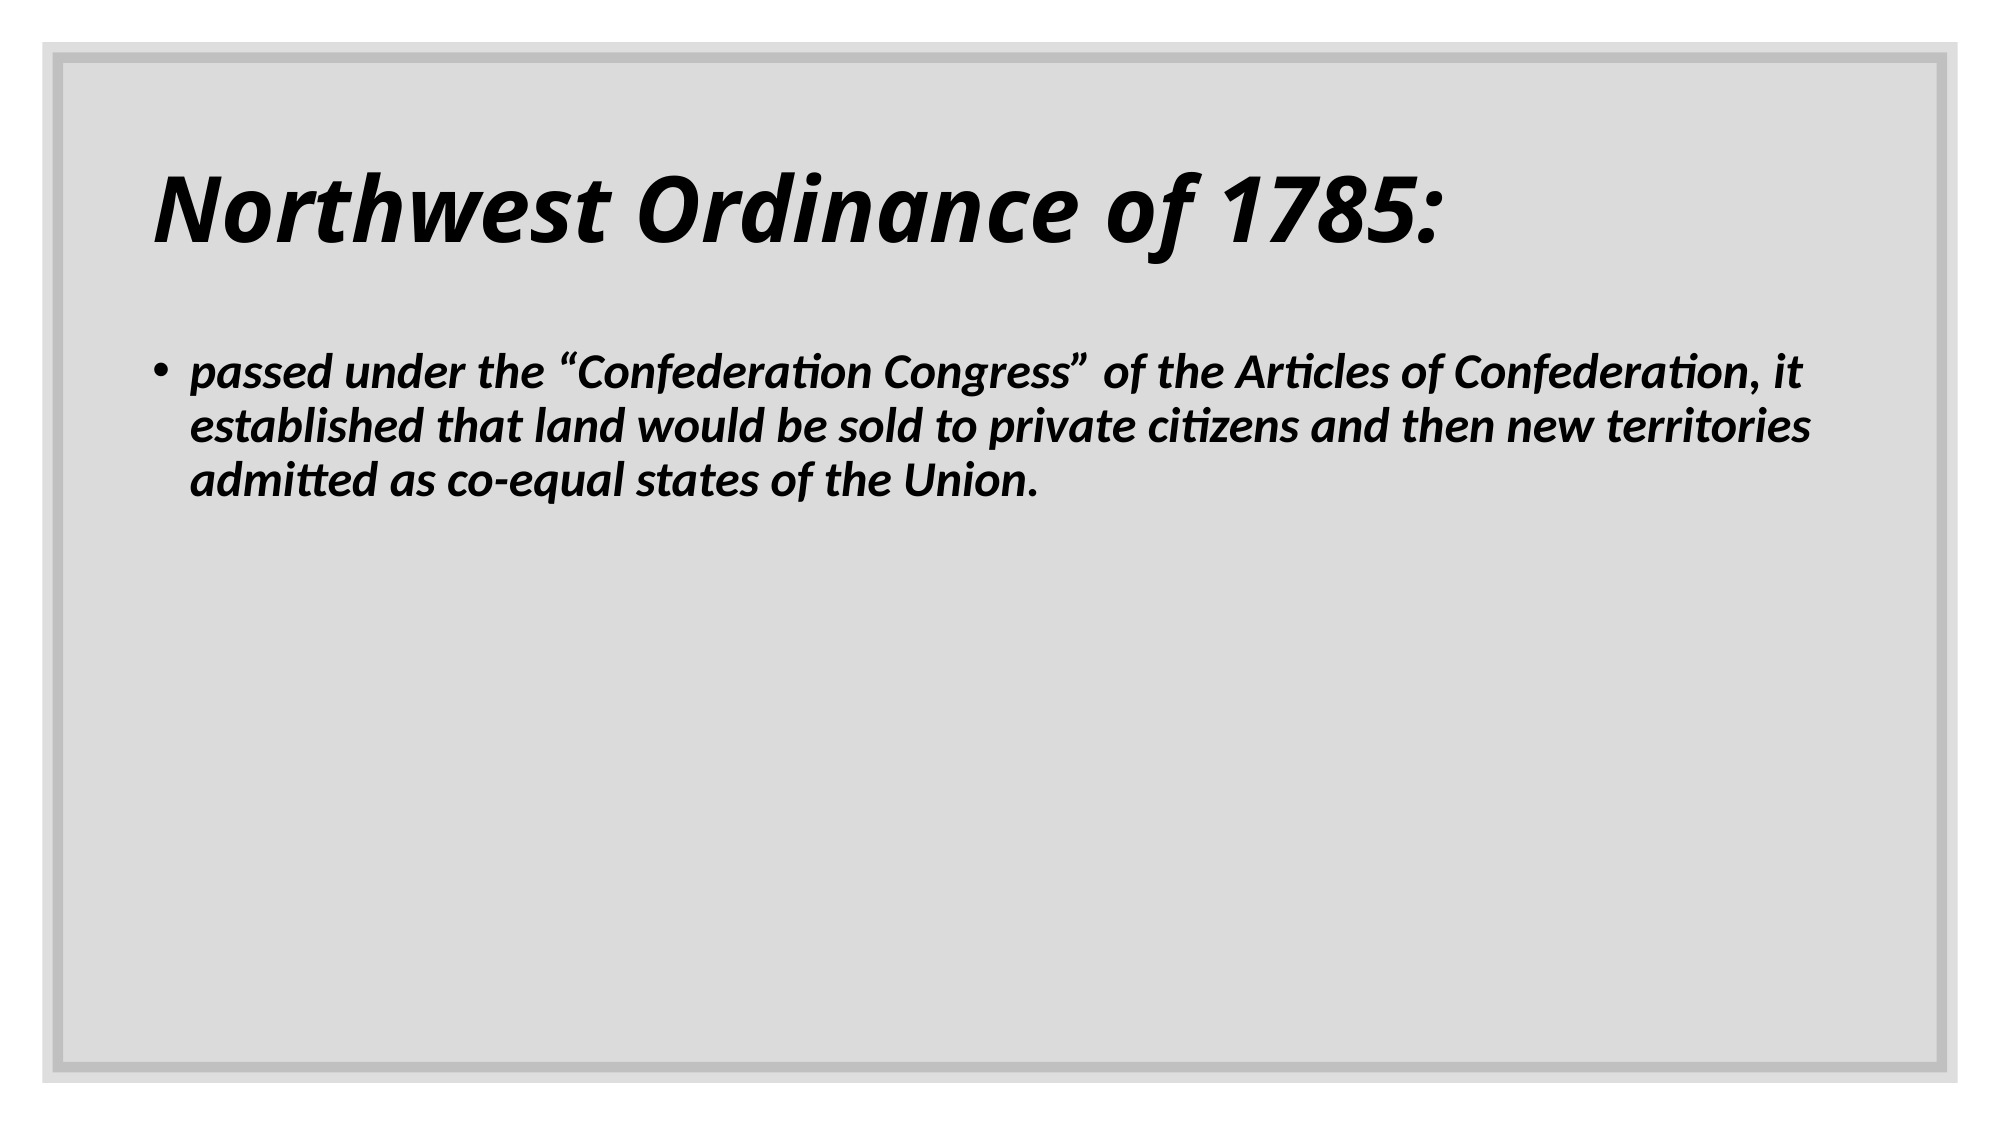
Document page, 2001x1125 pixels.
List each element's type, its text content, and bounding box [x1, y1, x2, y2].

title Northwest Ordinance of 1785: [137, 103, 1863, 322]
list passed under the “Confederation Congress” of the Articles of Confederation, it established that land would be sold to private citizens and then new territories admitted as co-equal states of the Union. [137, 337, 1863, 973]
text_box [52, 51, 1948, 1073]
